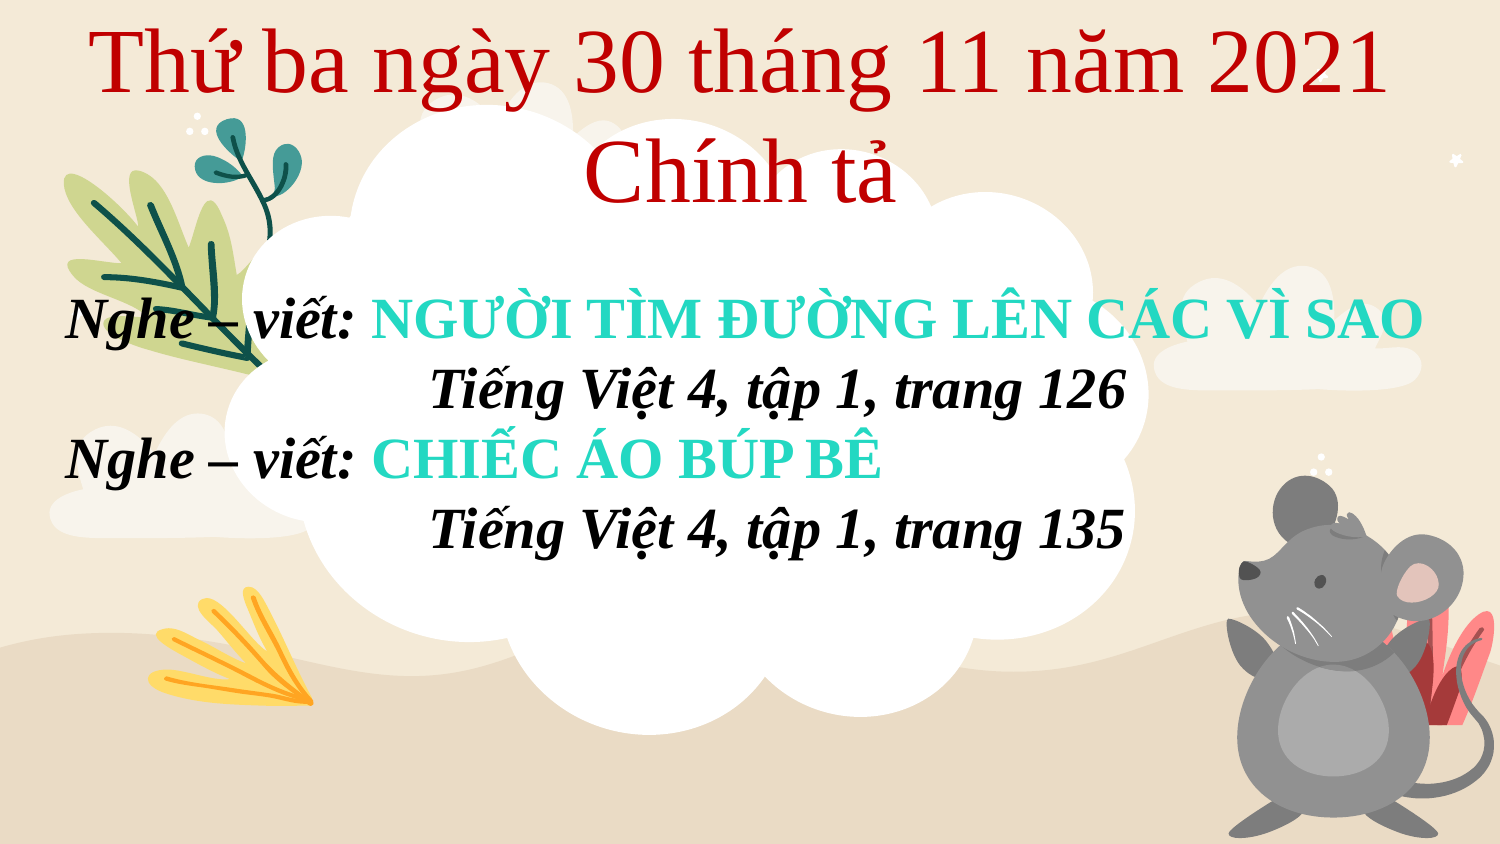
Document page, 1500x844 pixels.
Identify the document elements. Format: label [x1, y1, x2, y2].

text_box [1223, 475, 1495, 839]
text_box [23, 7, 1495, 839]
